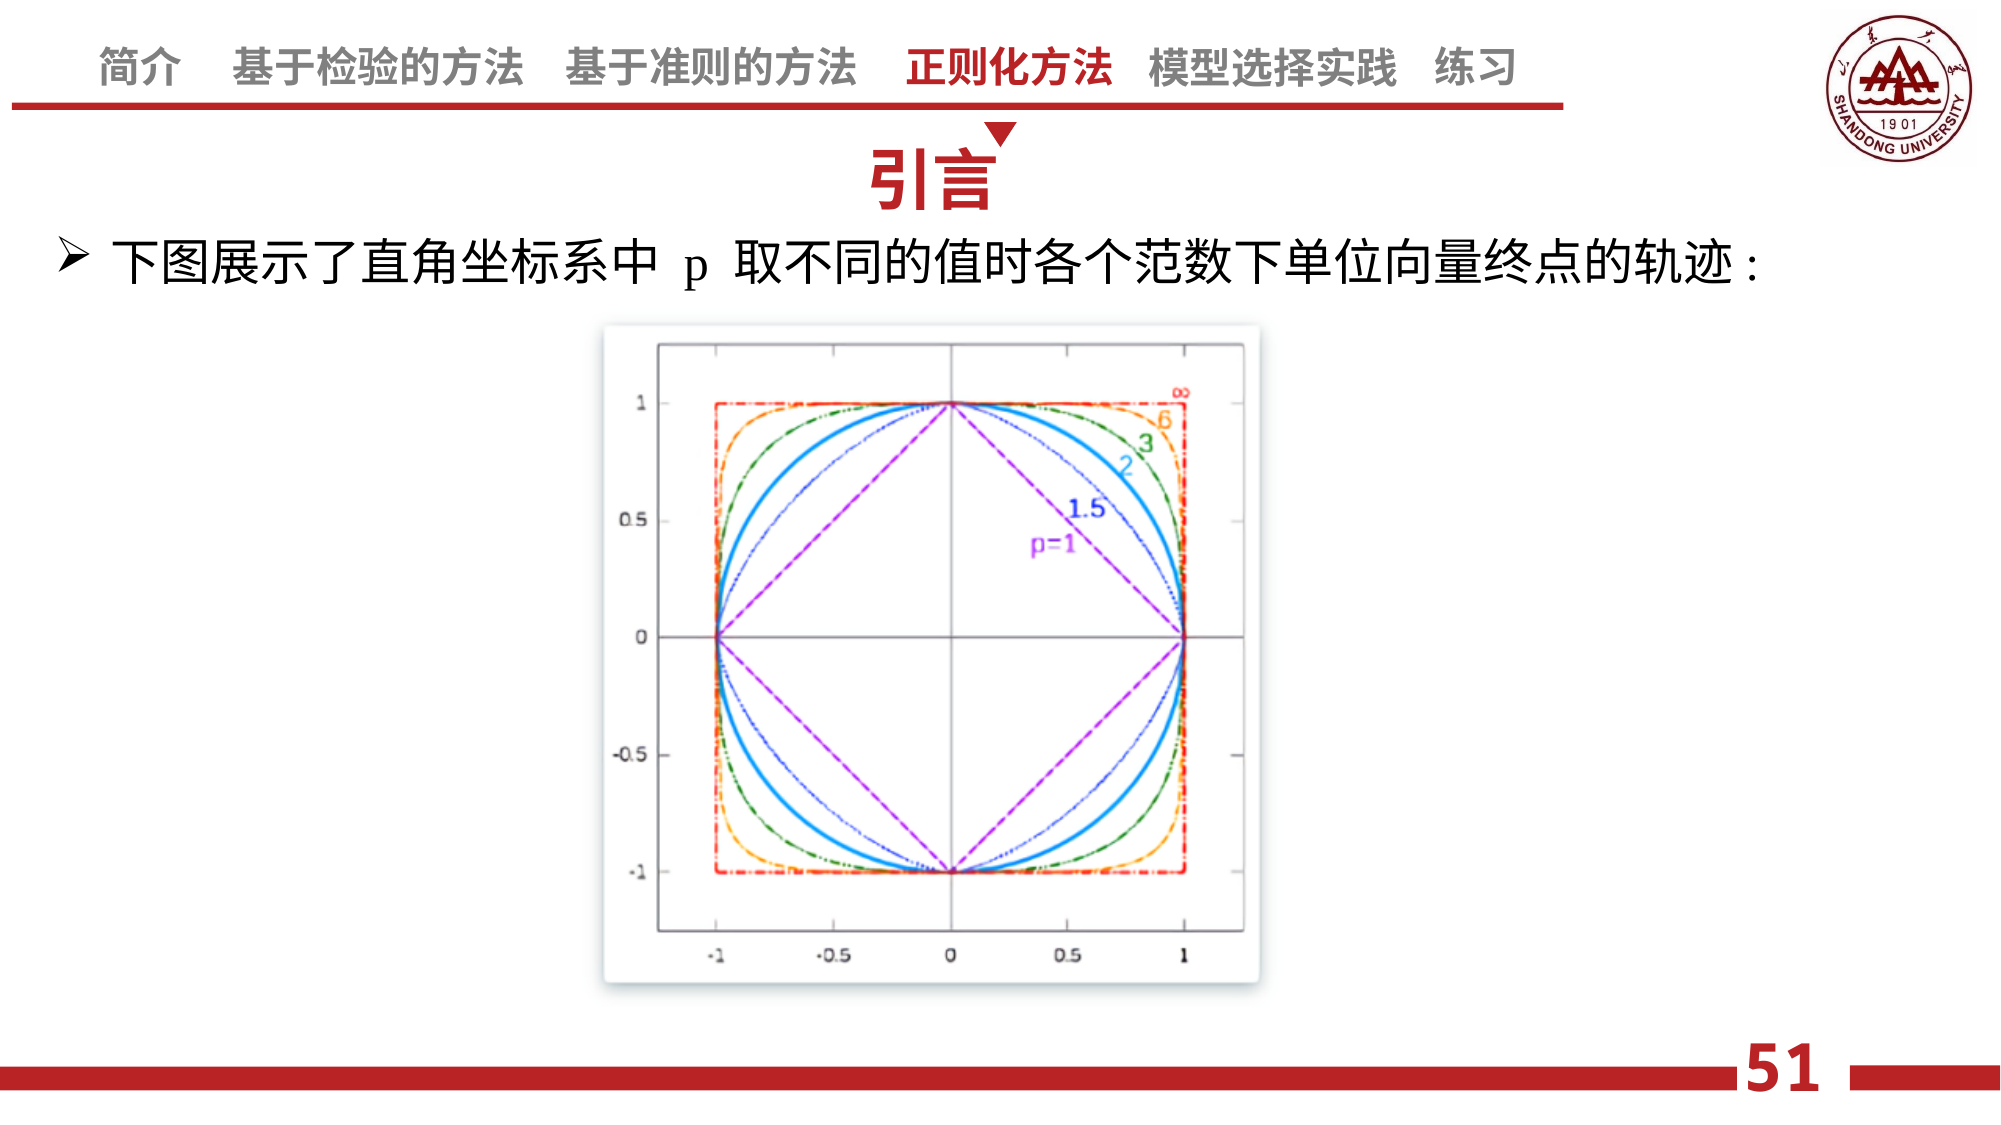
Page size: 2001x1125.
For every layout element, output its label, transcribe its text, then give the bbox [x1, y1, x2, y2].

text_box 下图展示了直角坐标系中 p 取不同的值时各个范数下单位向量终点的轨迹: [39, 208, 1952, 373]
picture [576, 303, 1287, 1014]
text_box 引言 [827, 130, 1037, 225]
picture [1820, 9, 1977, 167]
